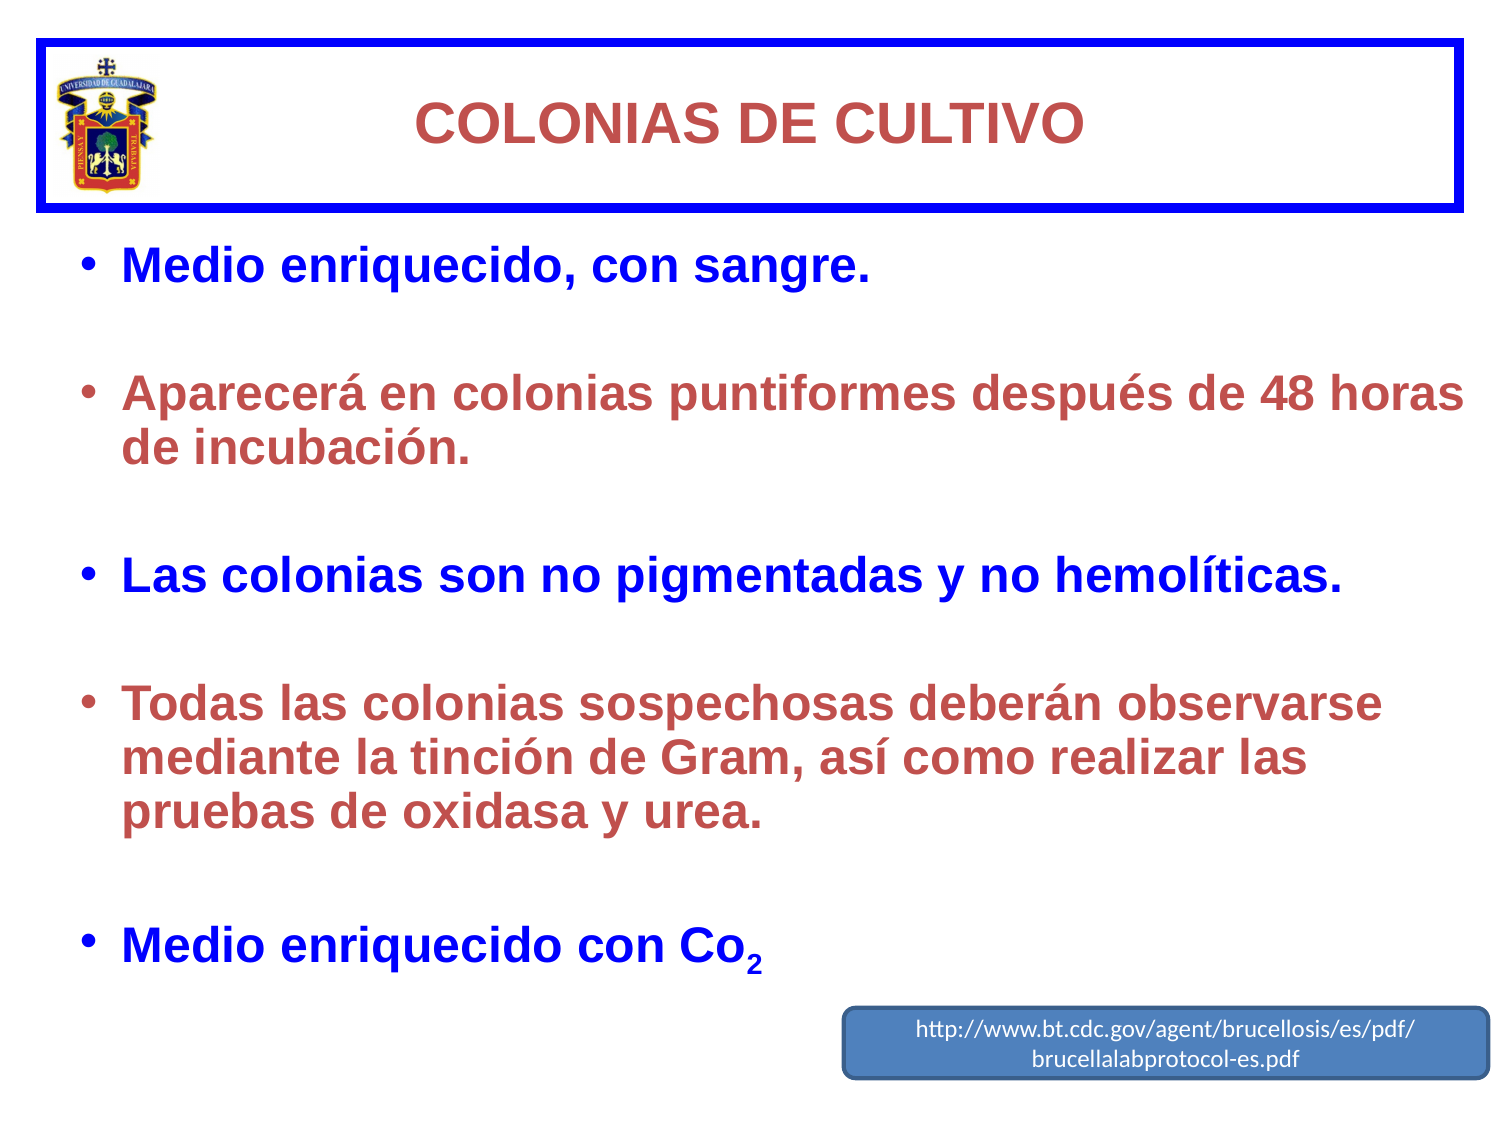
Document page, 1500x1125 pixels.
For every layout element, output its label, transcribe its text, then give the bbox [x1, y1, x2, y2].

text_box [41, 42, 1459, 208]
picture [52, 54, 160, 197]
text_box COLONIAS DE CULTIVO [163, 78, 1447, 163]
text_box http://www.bt.cdc.gov/agent/brucellosis/es/pdf/brucellalabprotocol-es.pdf [841, 1005, 1491, 1081]
list Medio enriquecido, con sangre. Aparecerá en colonias puntiformes después de 48 horas de incubación. Las colonias son no pigmentadas y no hemolíticas. Todas las colonias sospechosas deberán observarse mediante la tinción de Gram, así como realizar las pruebas de oxidasa y urea. Medio enriquecido con Co2 [46, 231, 1500, 1024]
